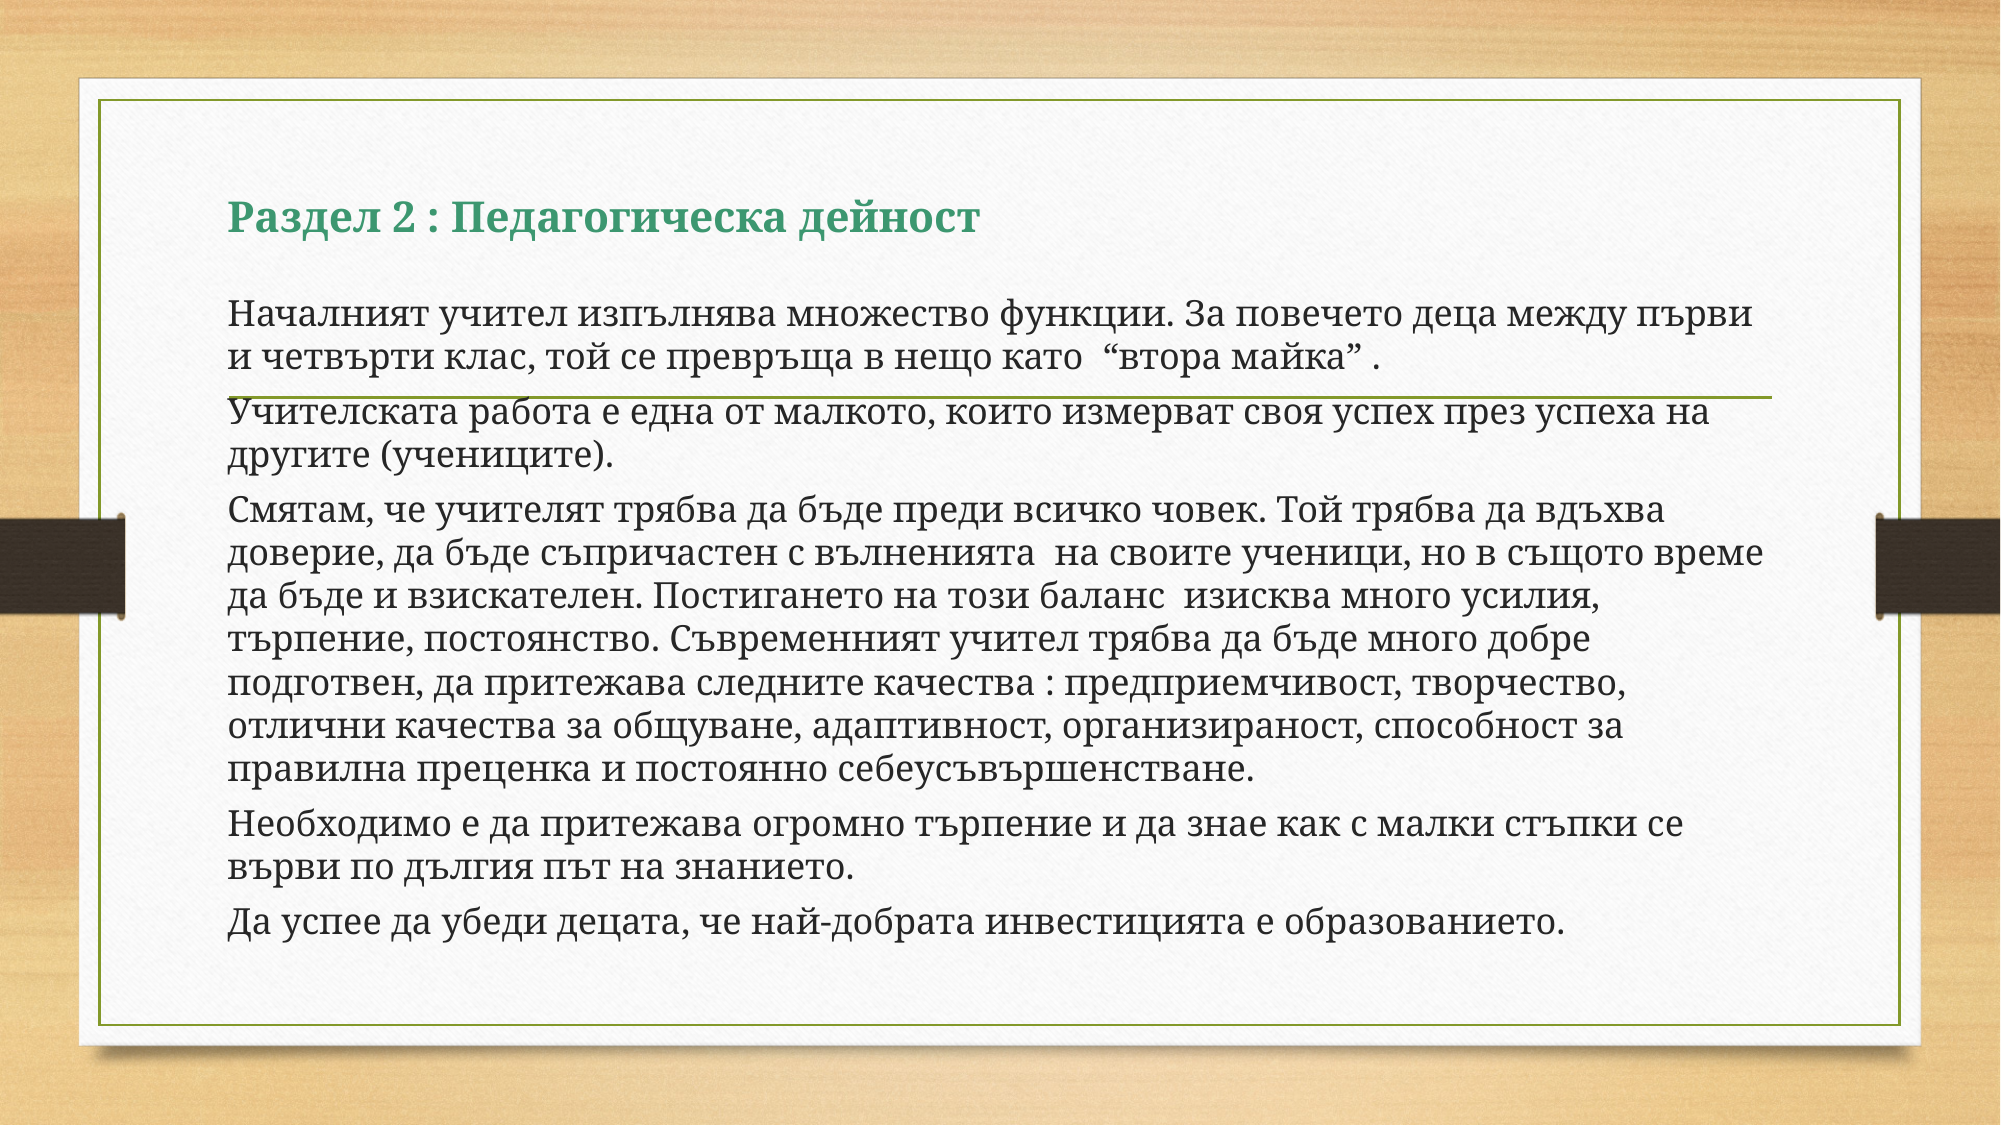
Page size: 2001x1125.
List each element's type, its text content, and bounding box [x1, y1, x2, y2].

list Раздел 2 : Педагогическа дейност Началният учител изпълнява множество функции. За повечето деца между първи и четвърти клас, той се превръща в нещо като “втора майка” . Учителската работа е една от малкото, които измерват своя успех през успеха на другите (учениците). Смятам, че учителят трябва да бъде преди всичко човек. Той трябва да вдъхва доверие, да бъде съпричастен с вълненията на своите ученици, но в същото време да бъде и взискателен. Постигането на този баланс изисква много усилия, търпение, постоянство. Съвременният учител трябва да бъде много добре подготвен, да притежава следните качества : предприемчивост, творчество, отлични качества за общуване, адаптивност, организираност, способност за правилна преценка и постоянно себеусъвършенстване. Необходимо е да притежава огромно търпение и да знае как с малки стъпки се върви по дългия път на знанието. Да успее да убеди децата, че най-добрата инвестицията е образованието. [212, 102, 1788, 964]
picture [0, 0, 2001, 1125]
